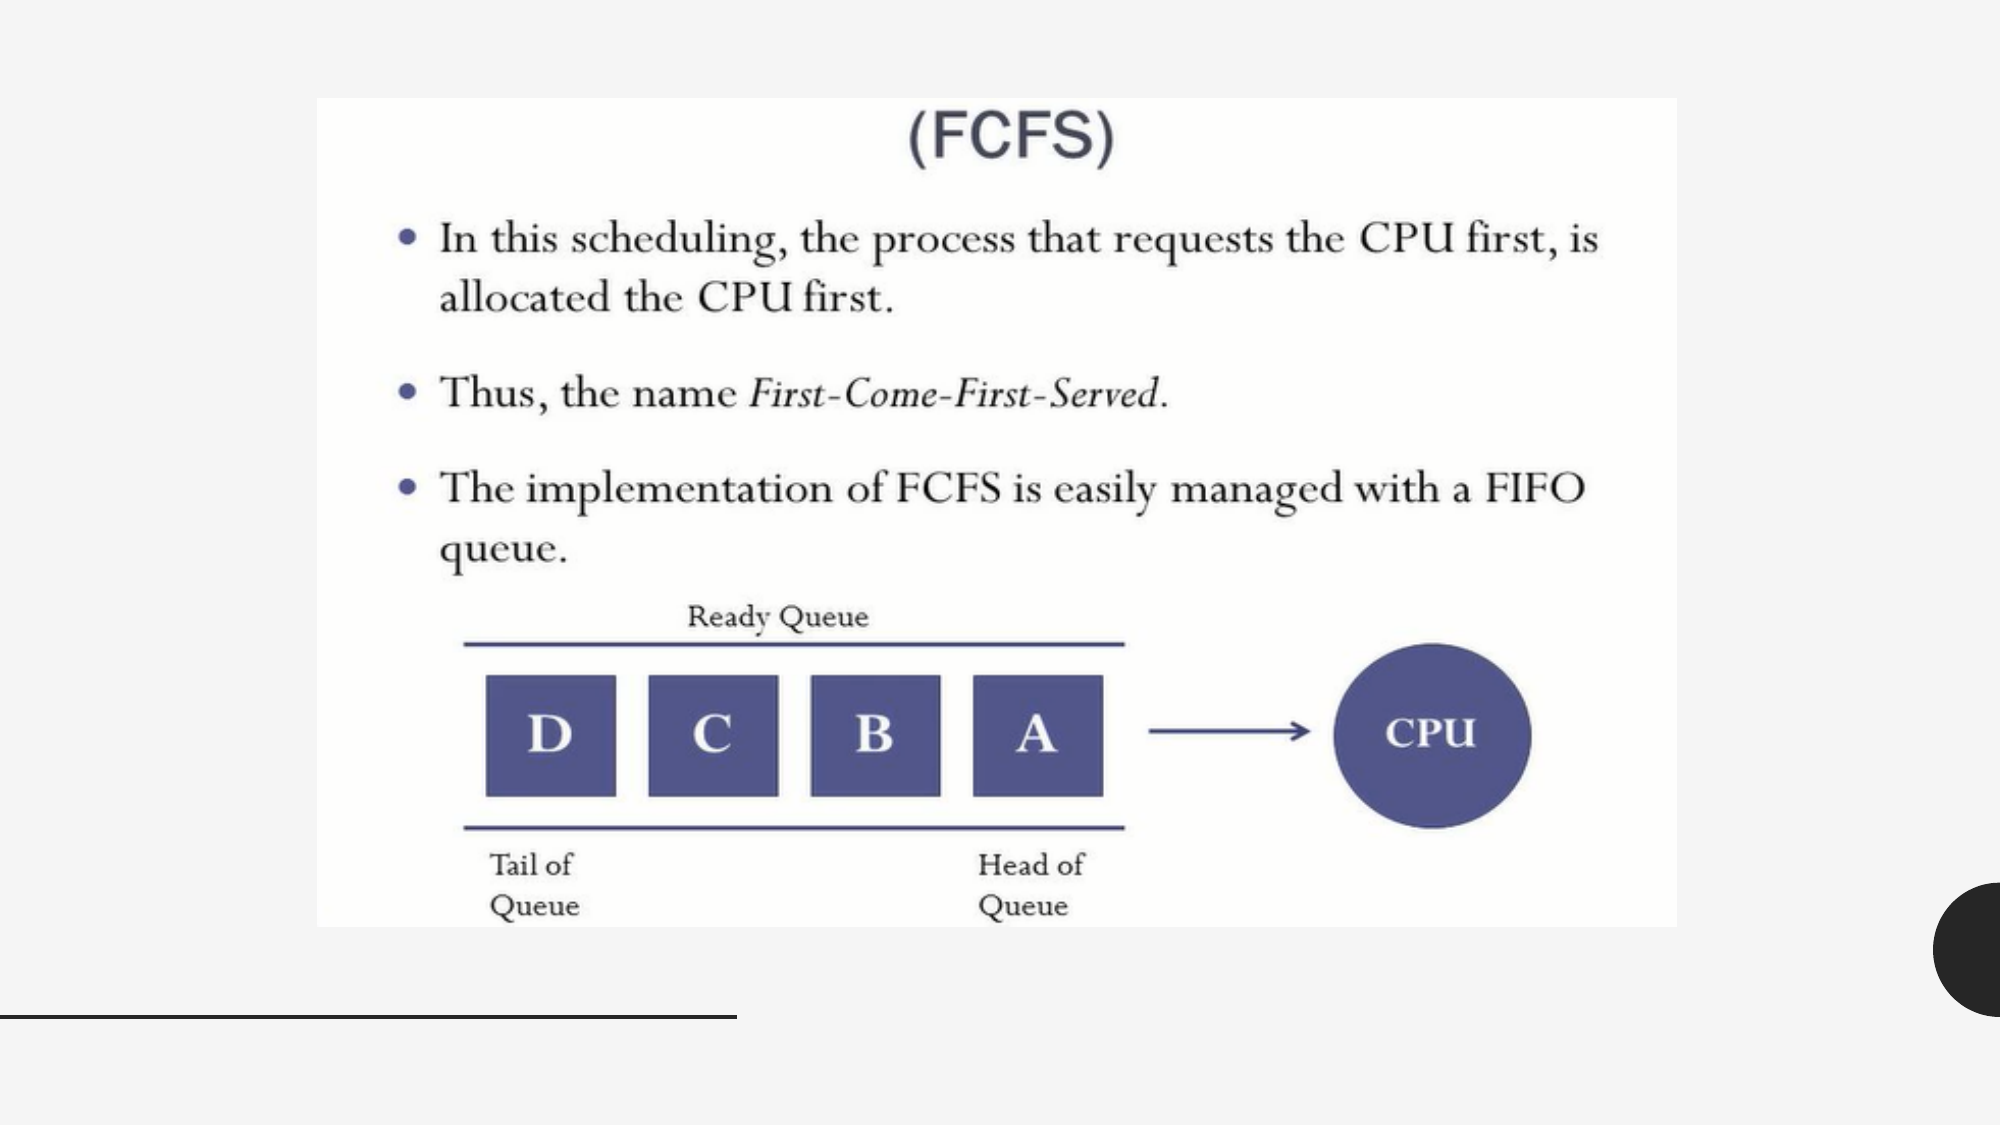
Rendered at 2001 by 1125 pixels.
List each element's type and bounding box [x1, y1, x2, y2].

picture [317, 98, 1677, 927]
